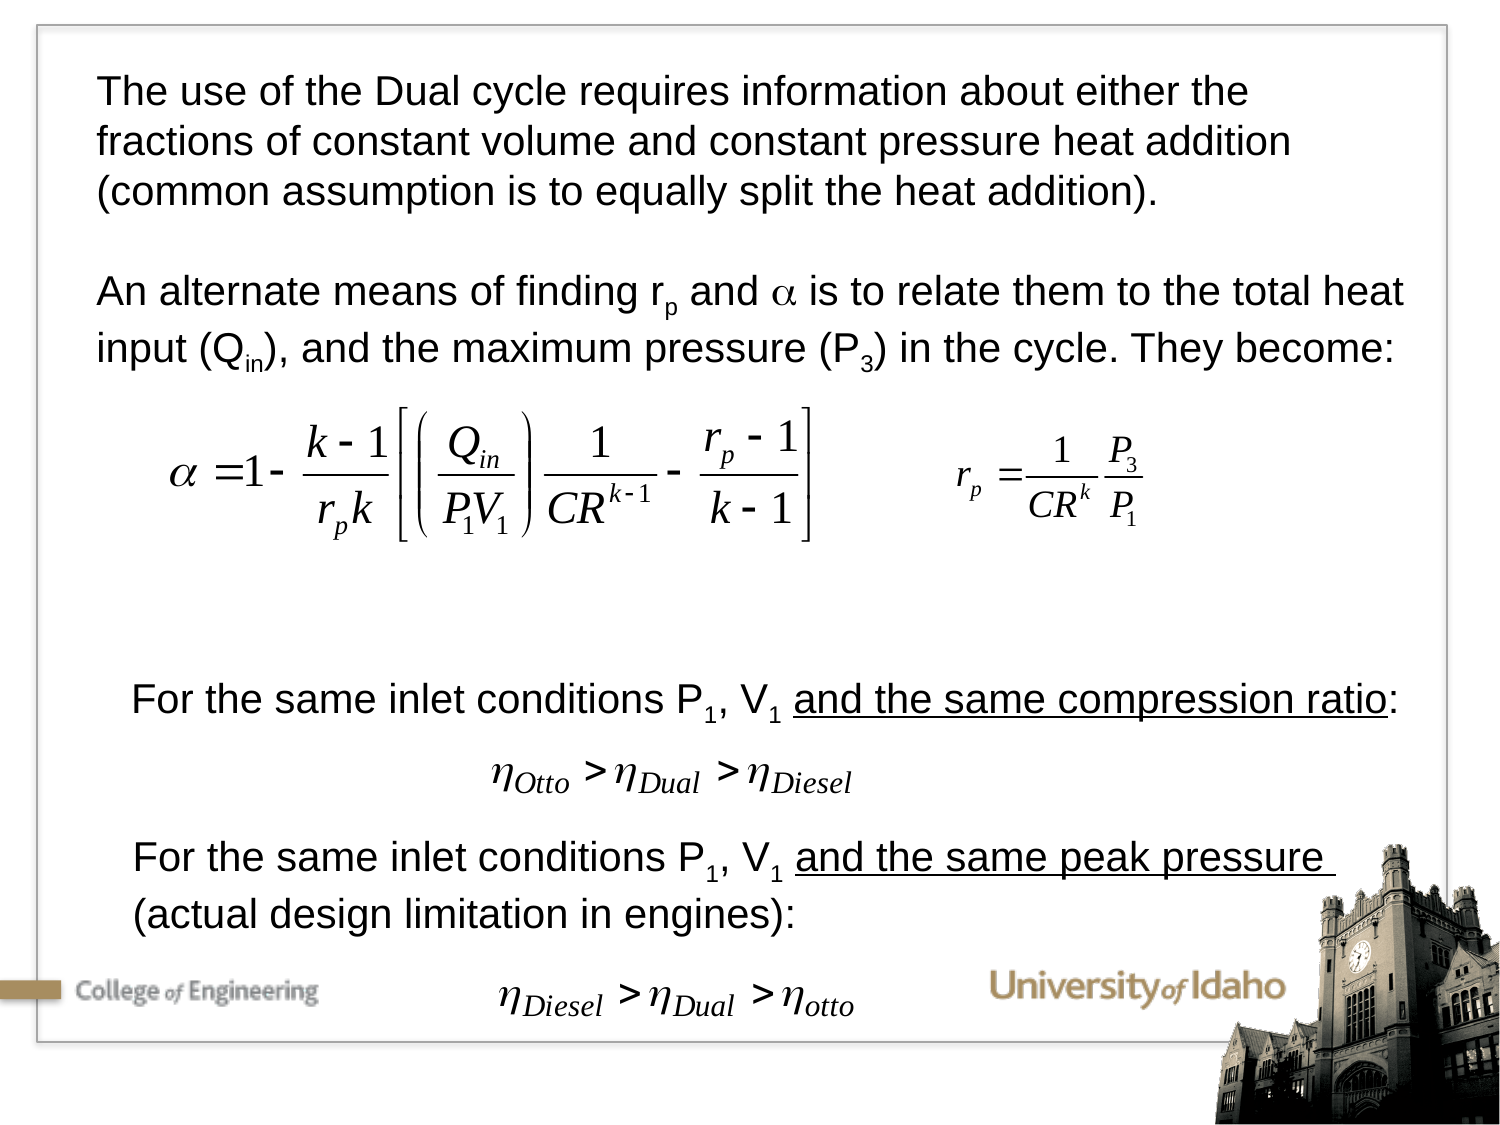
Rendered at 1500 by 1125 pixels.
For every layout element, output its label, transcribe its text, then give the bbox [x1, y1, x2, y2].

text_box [496, 968, 858, 1024]
text_box The use of the Dual cycle requires information about either the fractions of constant volume and constant pressure heat addition (common assumption is to equally split the heat addition). An alternate means of finding rp and a is to relate them to the total heat input (Qin), and the maximum pressure (P3) in the cycle. They become: [81, 56, 1427, 385]
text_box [162, 397, 830, 553]
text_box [949, 425, 1151, 536]
text_box For the same inlet conditions P1, V1 and the same peak pressure (actual design limitation in engines): [117, 822, 1352, 945]
picture [71, 973, 496, 1009]
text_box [489, 745, 857, 801]
text_box For the same inlet conditions P1, V1 and the same compression ratio: [116, 664, 1415, 736]
picture [984, 843, 1500, 1125]
